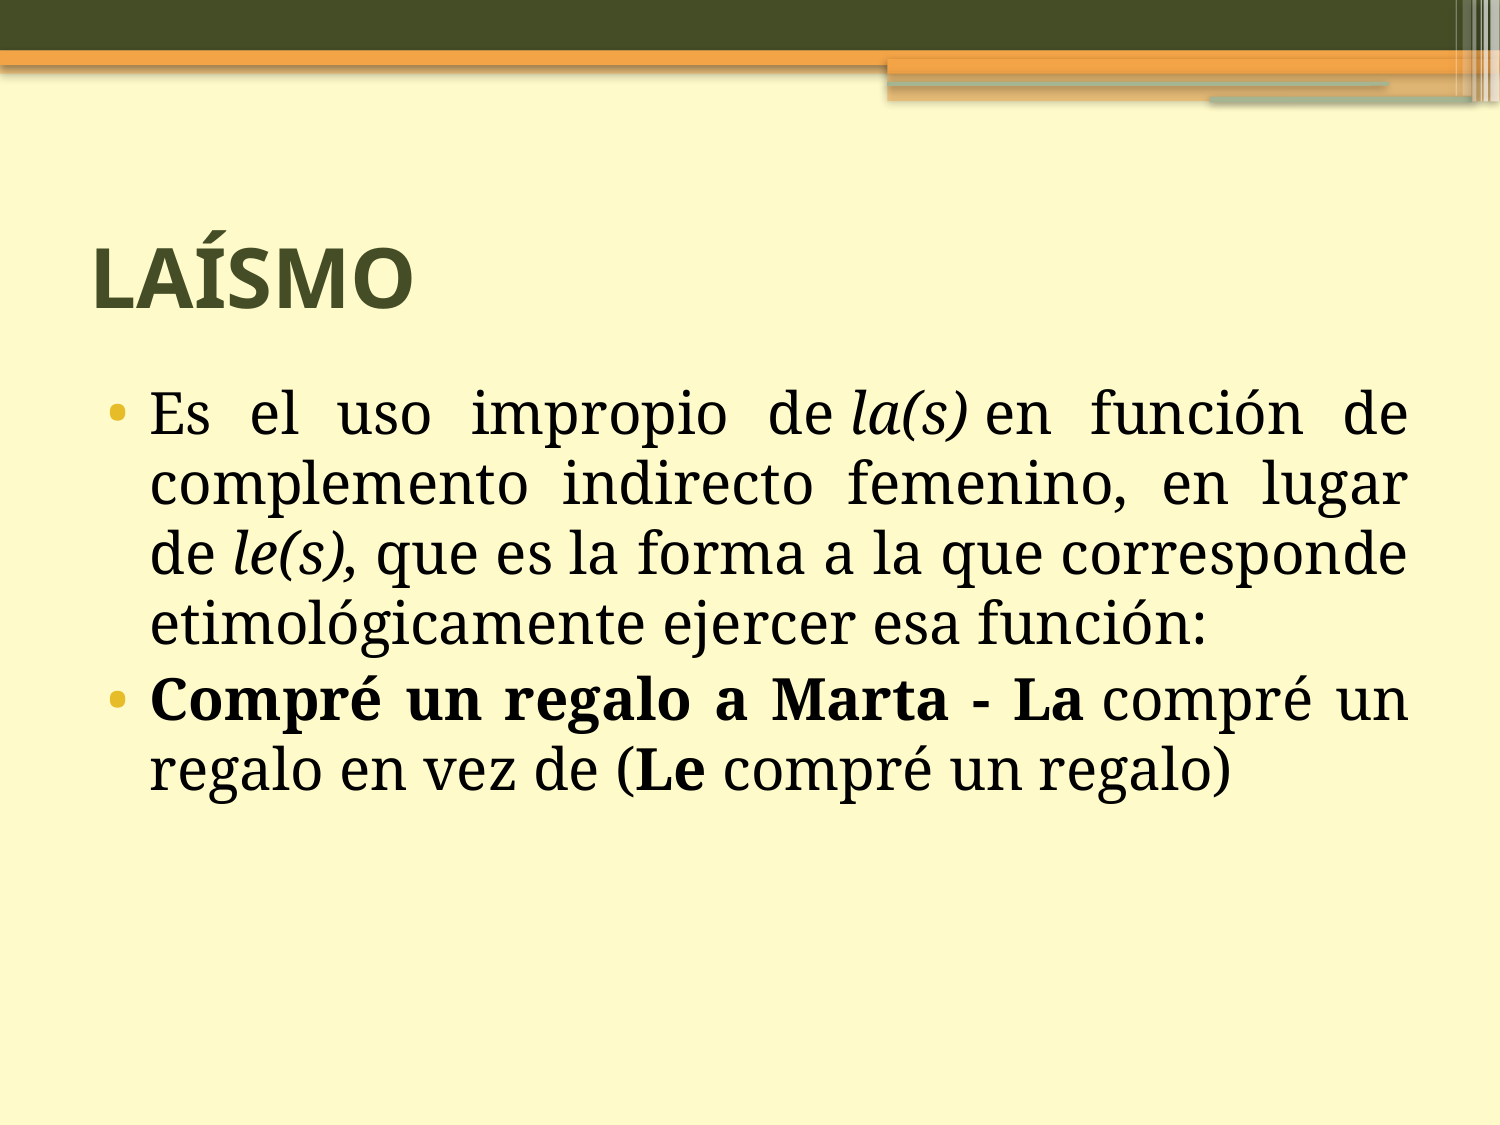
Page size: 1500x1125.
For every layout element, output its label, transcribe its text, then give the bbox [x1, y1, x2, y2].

text_box Es el uso impropio de la(s) en función de complemento indirecto femenino, en lugar de le(s), que es la forma a la que corresponde etimológicamente ejercer esa función: Compré un regalo a Marta - La compré un regalo en vez de (Le compré un regalo) [74, 368, 1425, 1079]
text_box laísmo [74, 187, 1425, 363]
